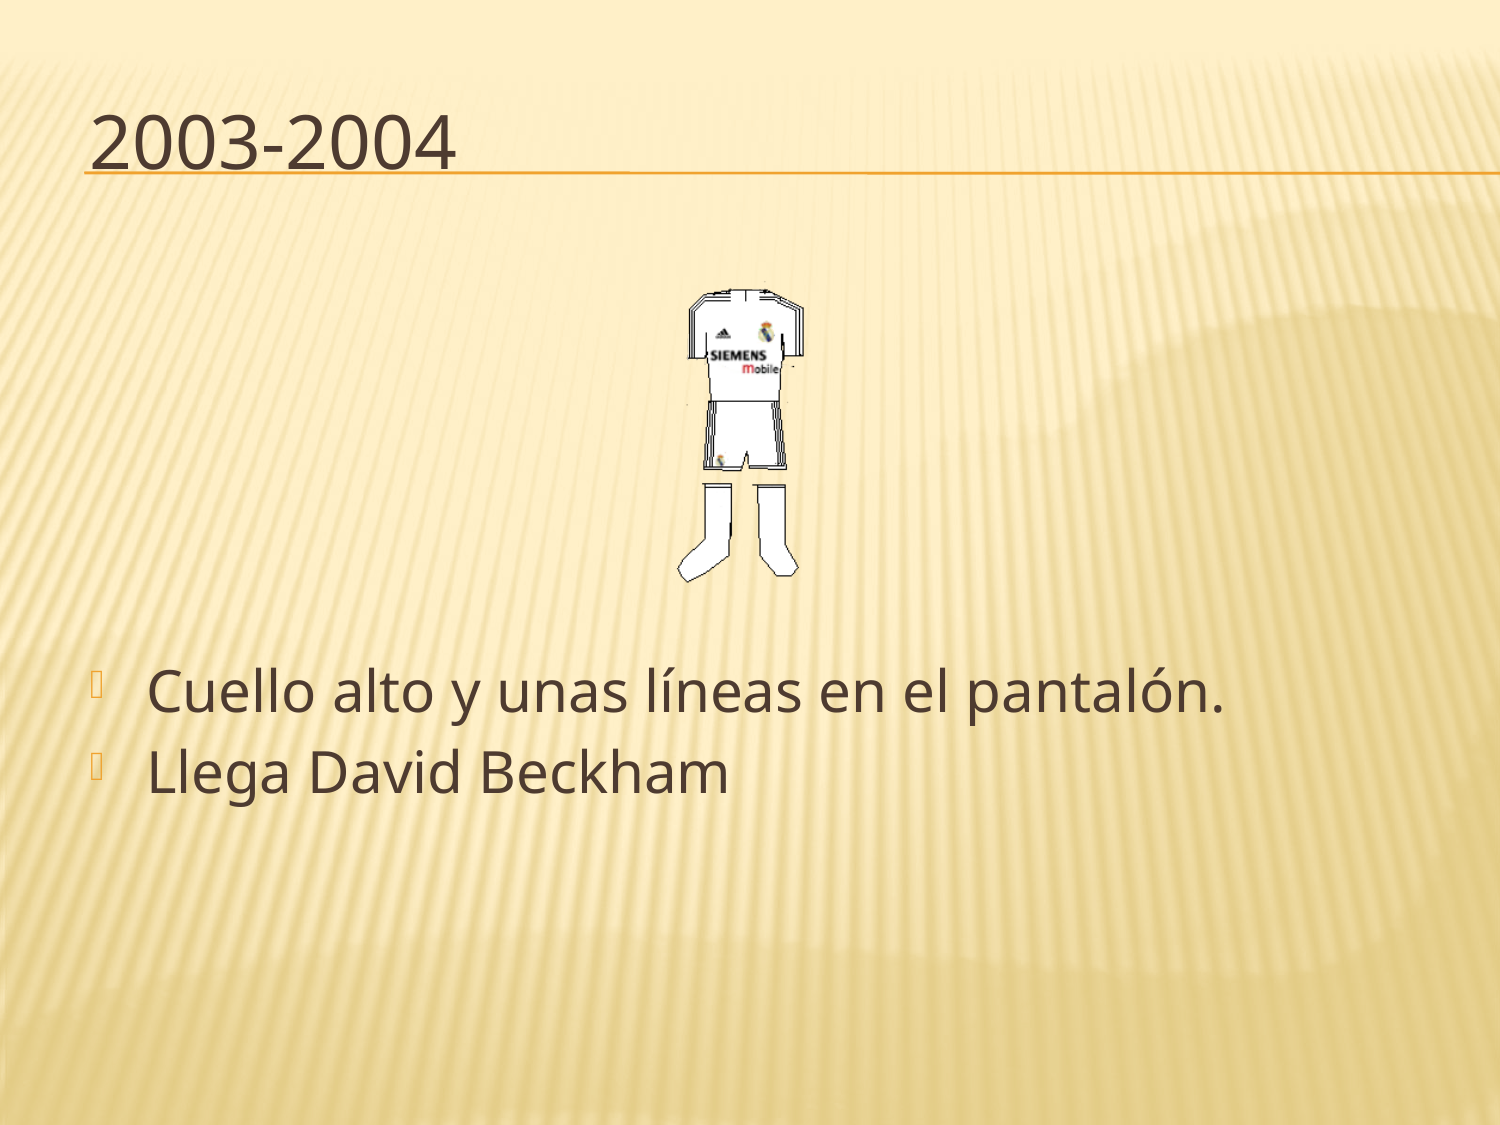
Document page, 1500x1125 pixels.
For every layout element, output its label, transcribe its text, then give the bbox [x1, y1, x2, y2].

list Cuello alto y unas líneas en el pantalón. Llega David Beckham [75, 646, 1425, 1006]
title 2003-2004 [75, 45, 1425, 234]
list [651, 262, 849, 622]
